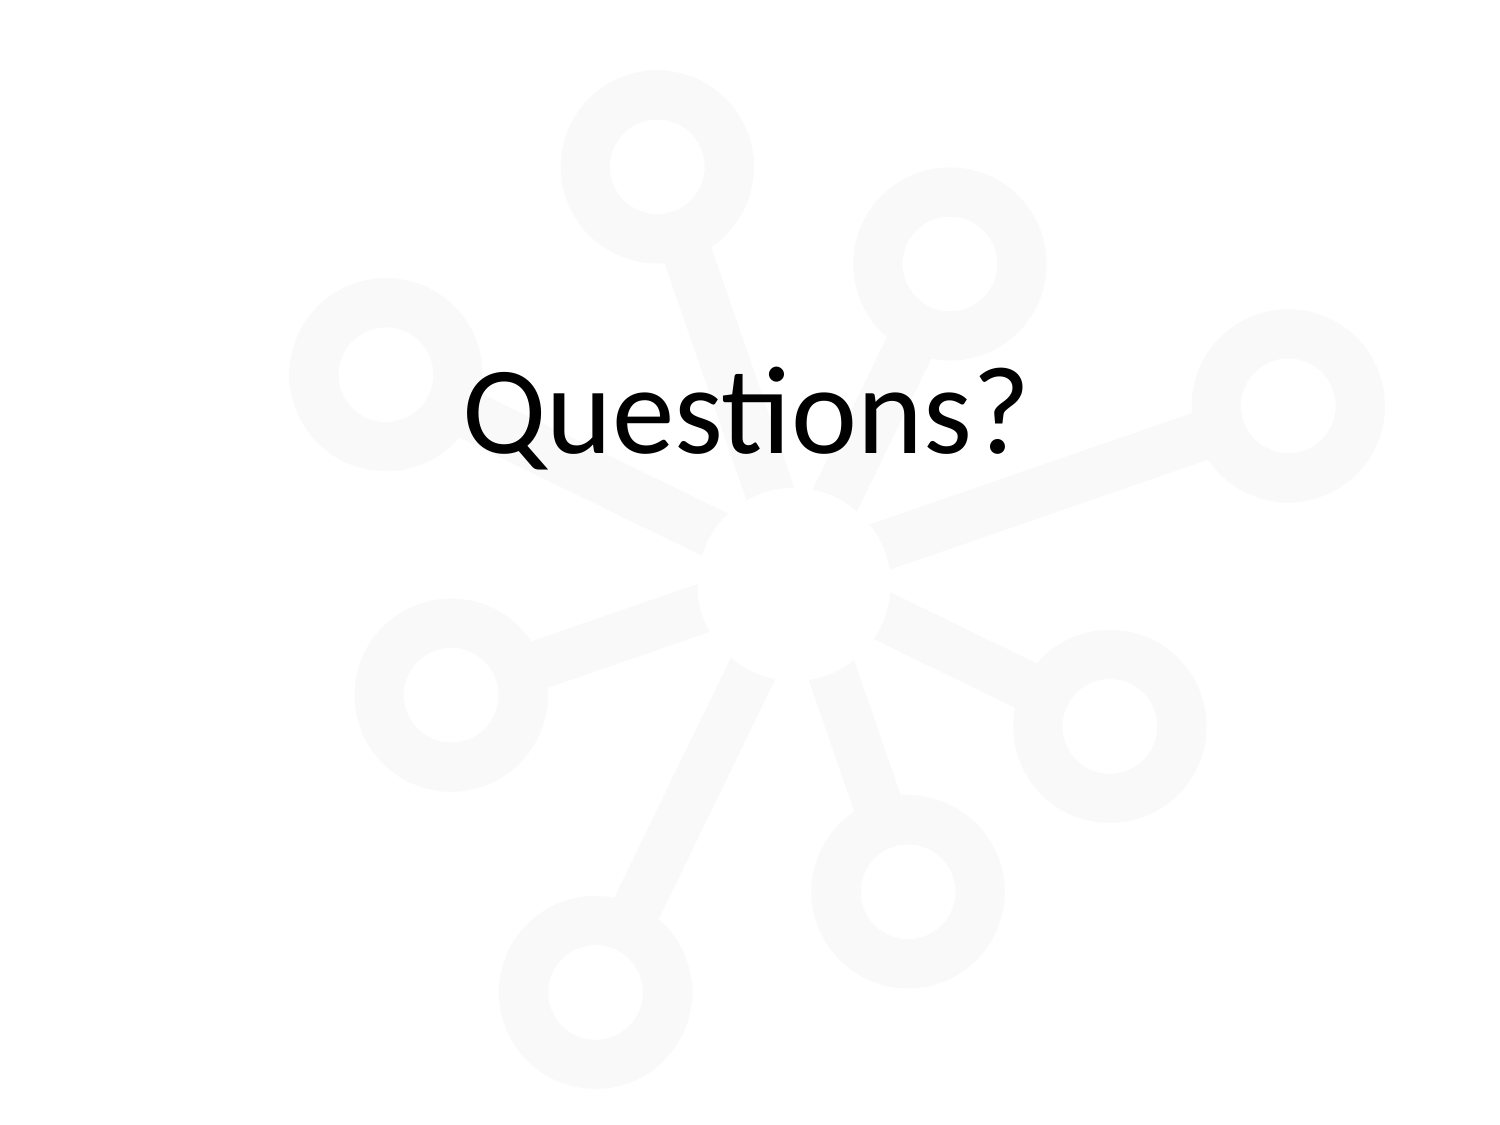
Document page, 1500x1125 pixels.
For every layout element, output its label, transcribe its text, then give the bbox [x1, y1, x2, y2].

text_box Questions? [447, 321, 1114, 486]
